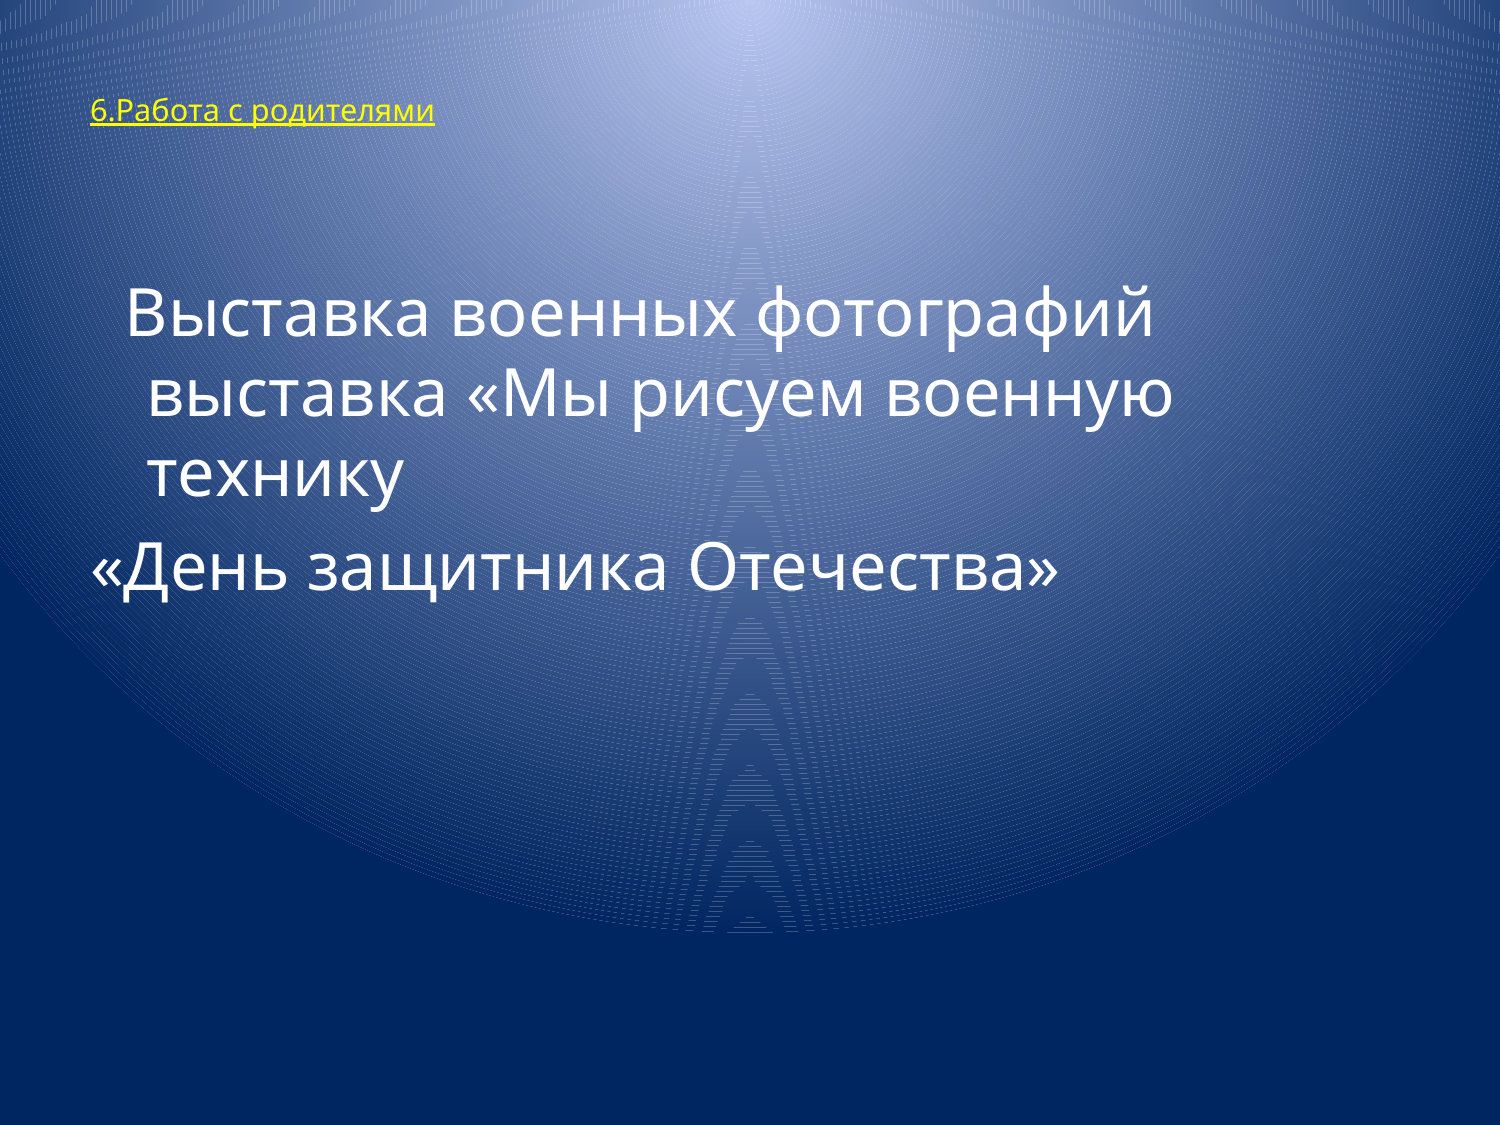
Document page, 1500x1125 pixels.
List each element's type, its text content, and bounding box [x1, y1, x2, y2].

list Выставка военных фотографий выставка «Мы рисуем военную технику «День защитника Отечества» [75, 262, 1425, 1005]
title 6.Работа с родителями [75, 45, 1425, 173]
